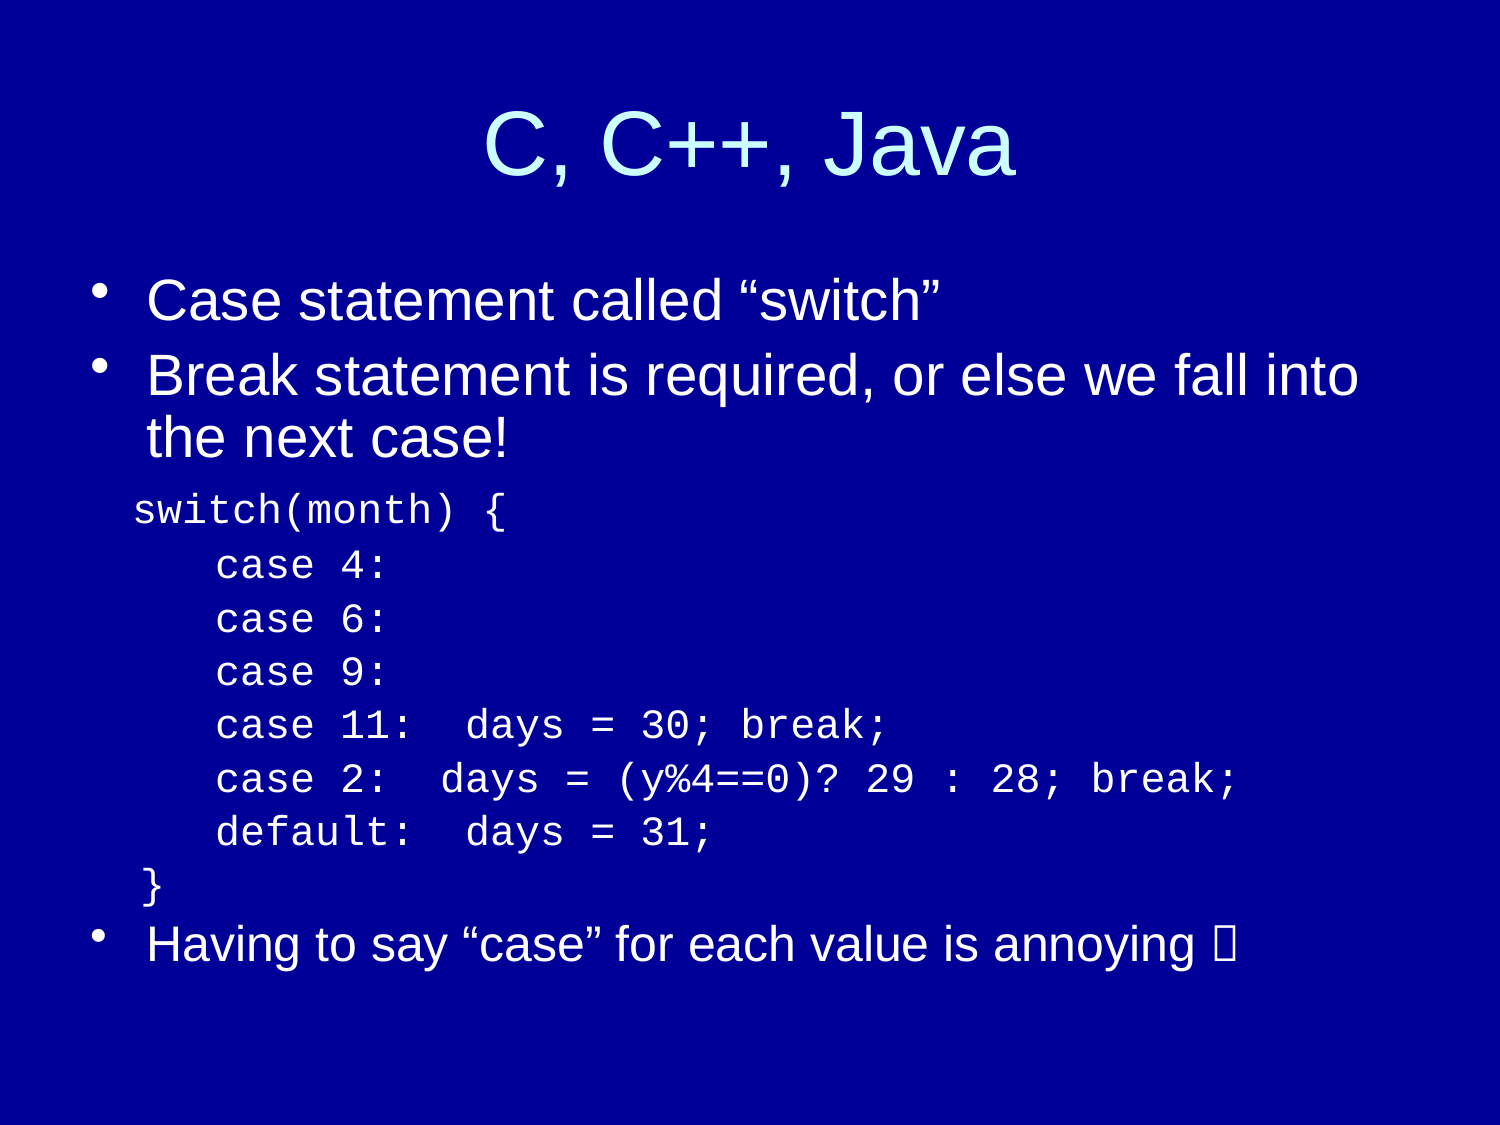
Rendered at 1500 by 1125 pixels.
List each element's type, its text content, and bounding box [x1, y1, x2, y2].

title C, C++, Java [75, 45, 1425, 233]
list Case statement called “switch” Break statement is required, or else we fall into the next case! switch(month) { case 4: case 6: case 9: case 11: days = 30; break; case 2: days = (y%4==0)? 29 : 28; break; default: days = 31; } Having to say “case” for each value is annoying  [75, 262, 1425, 1005]
